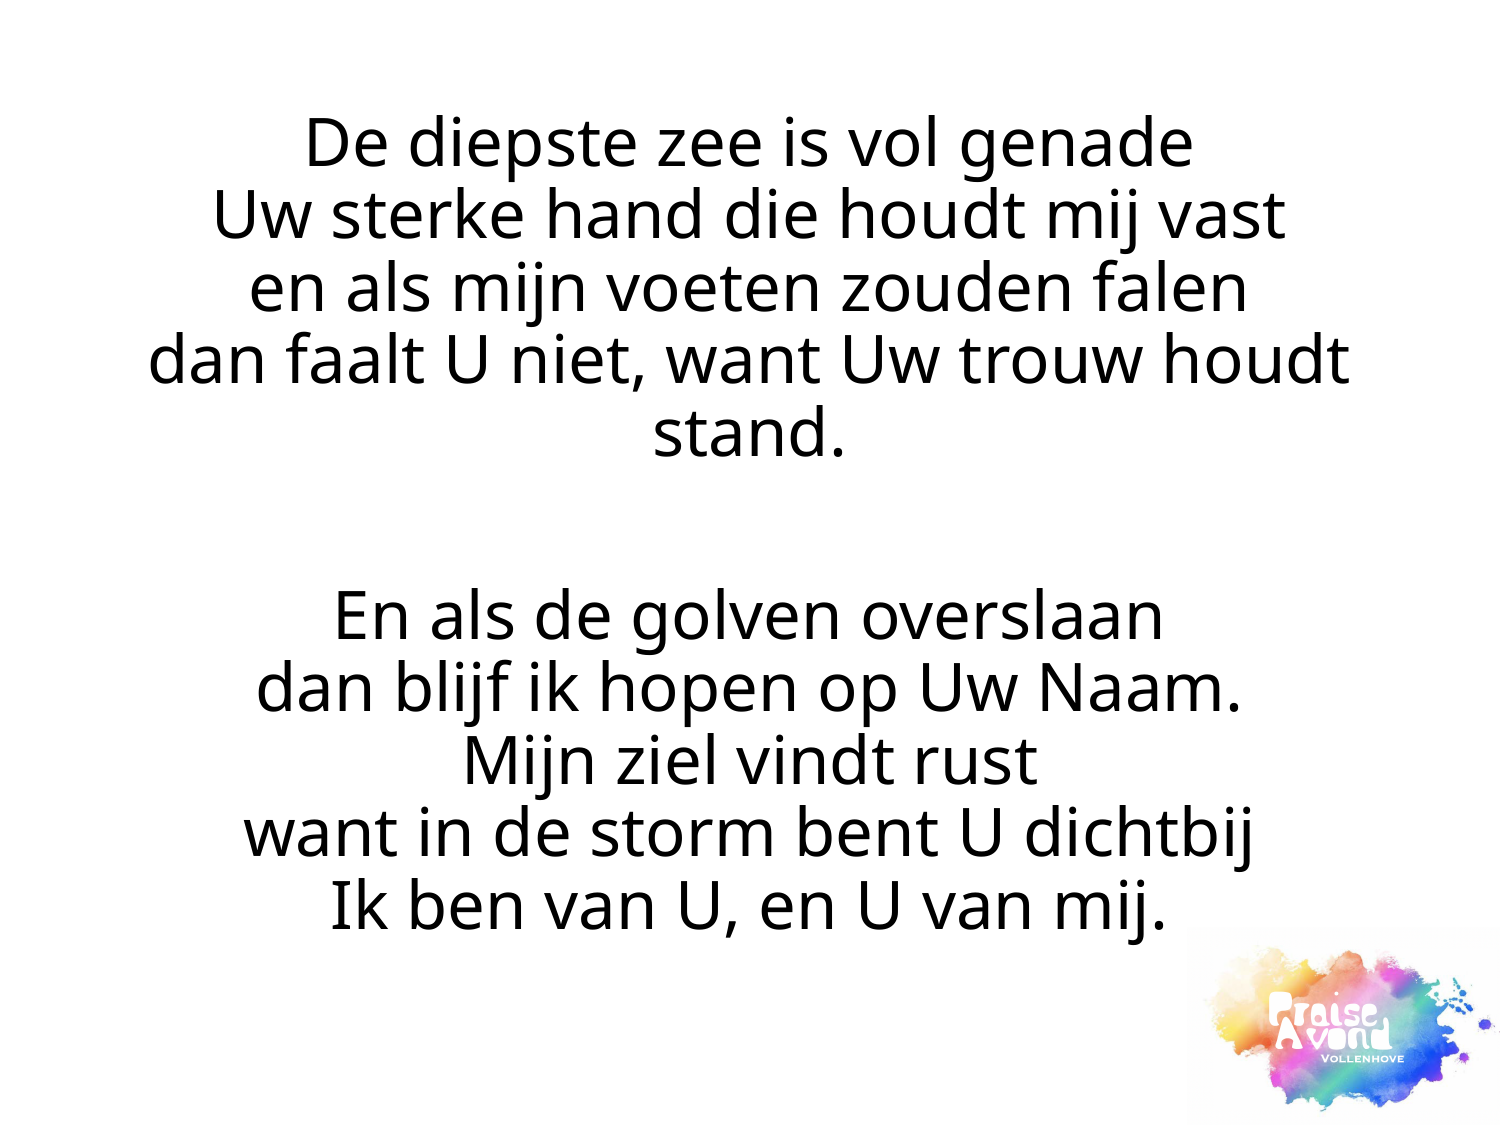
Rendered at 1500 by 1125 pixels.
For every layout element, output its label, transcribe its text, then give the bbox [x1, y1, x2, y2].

picture [1186, 926, 1500, 1125]
list De diepste zee is vol genade Uw sterke hand die houdt mij vast en als mijn voeten zouden falen dan faalt U niet, want Uw trouw houdt stand. En als de golven overslaan dan blijf ik hopen op Uw Naam. Mijn ziel vindt rust want in de storm bent U dichtbij Ik ben van U, en U van mij. [103, 101, 1397, 1024]
